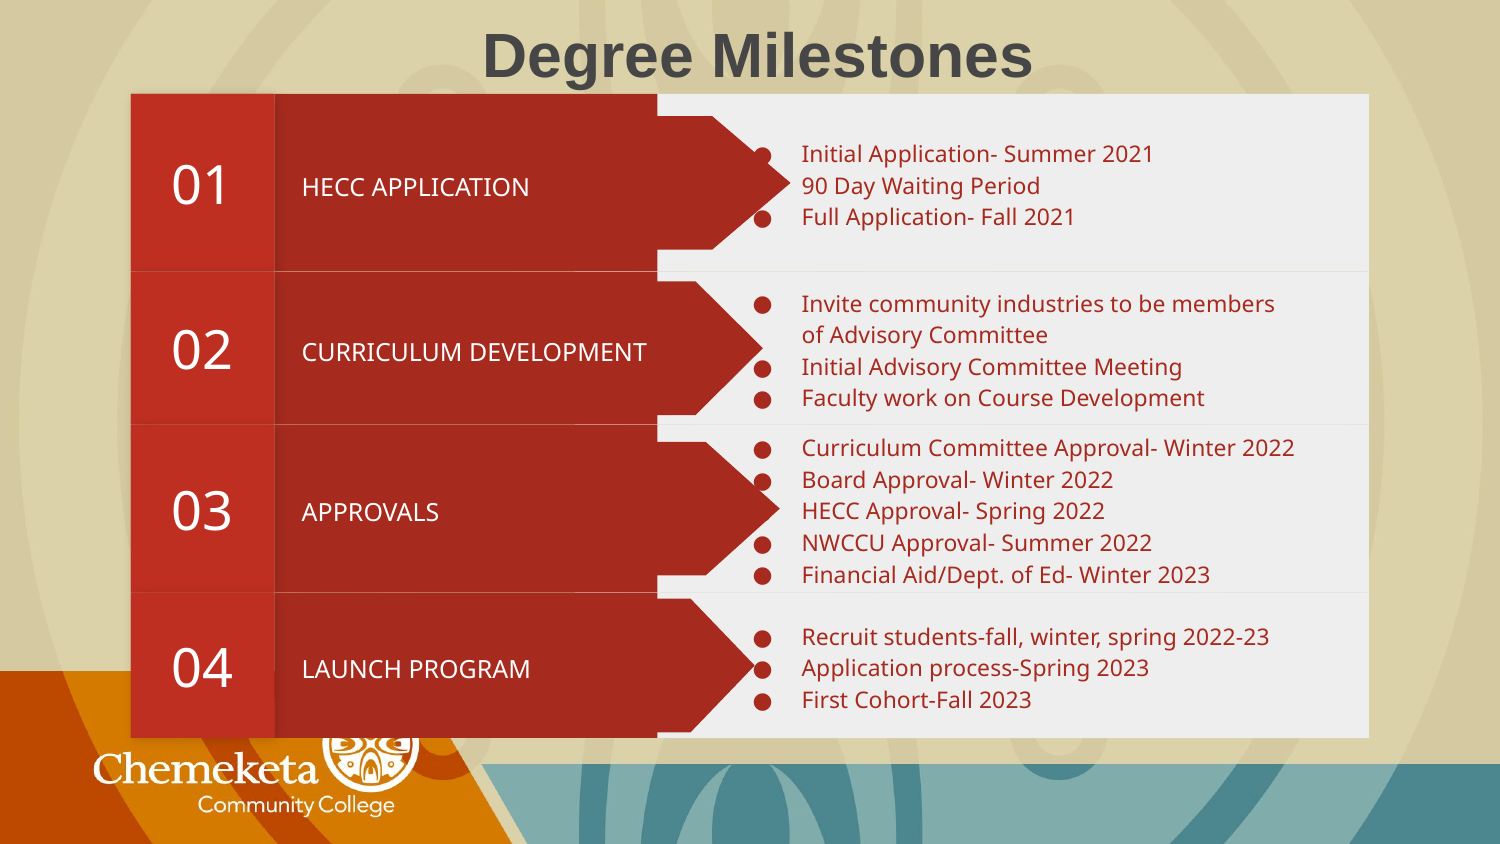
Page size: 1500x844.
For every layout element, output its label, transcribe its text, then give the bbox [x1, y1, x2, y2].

title Degree Milestones [51, 0, 1449, 94]
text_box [130, 424, 1370, 592]
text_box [130, 93, 1370, 271]
picture [0, 0, 1500, 844]
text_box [130, 592, 1370, 739]
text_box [130, 271, 1370, 424]
